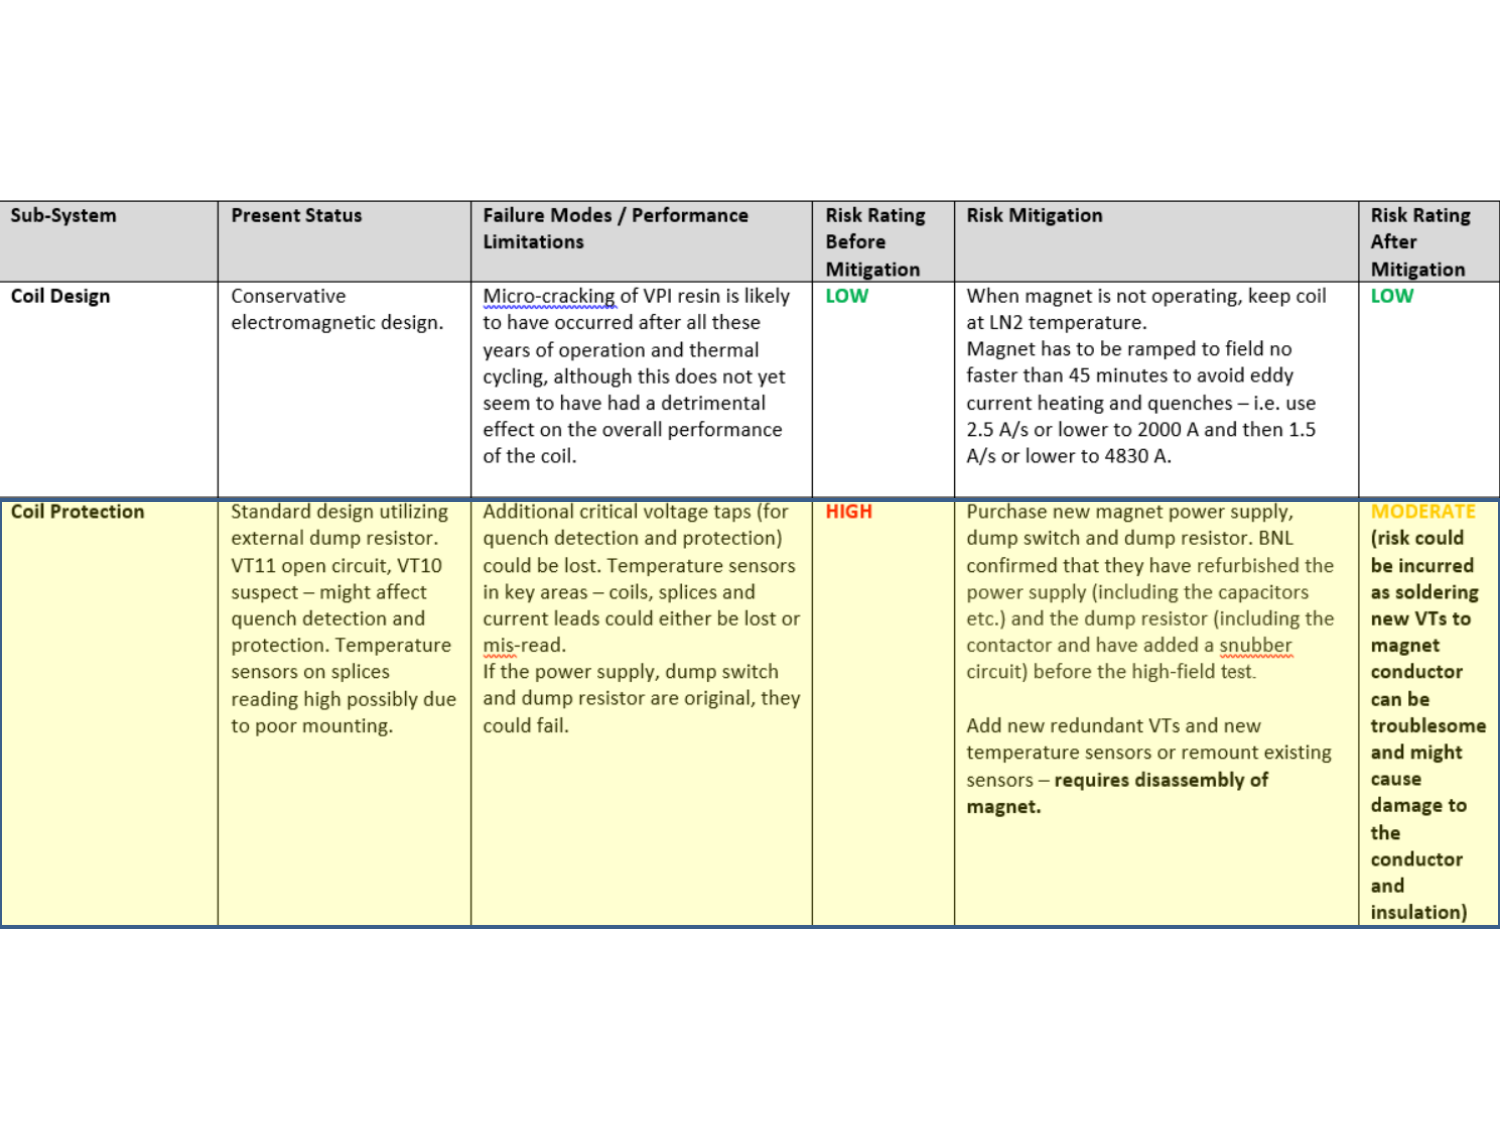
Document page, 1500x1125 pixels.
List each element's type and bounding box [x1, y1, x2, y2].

picture [0, 199, 1500, 928]
